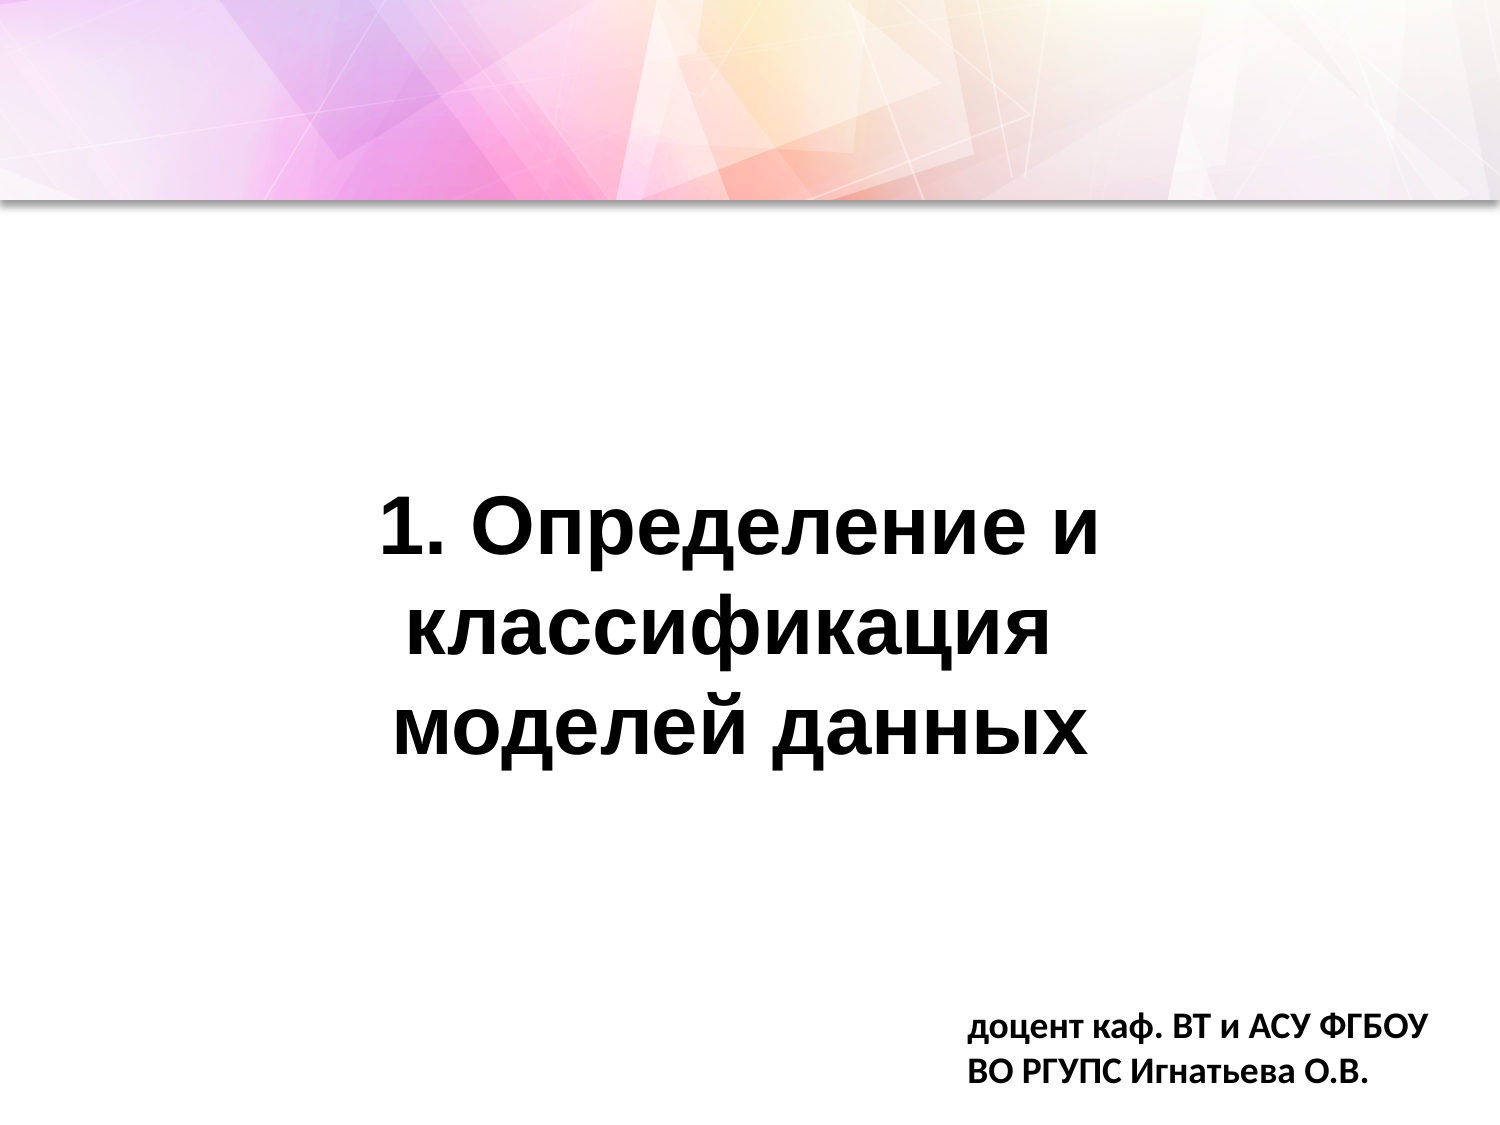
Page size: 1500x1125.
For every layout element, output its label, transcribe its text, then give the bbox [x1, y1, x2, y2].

list 1. Определение и классификация моделей данных [220, 463, 1261, 869]
picture [0, 0, 1500, 200]
text_box доцент каф. ВТ и АСУ ФГБОУ ВО РГУПС Игнатьева О.В. [952, 993, 1463, 1098]
